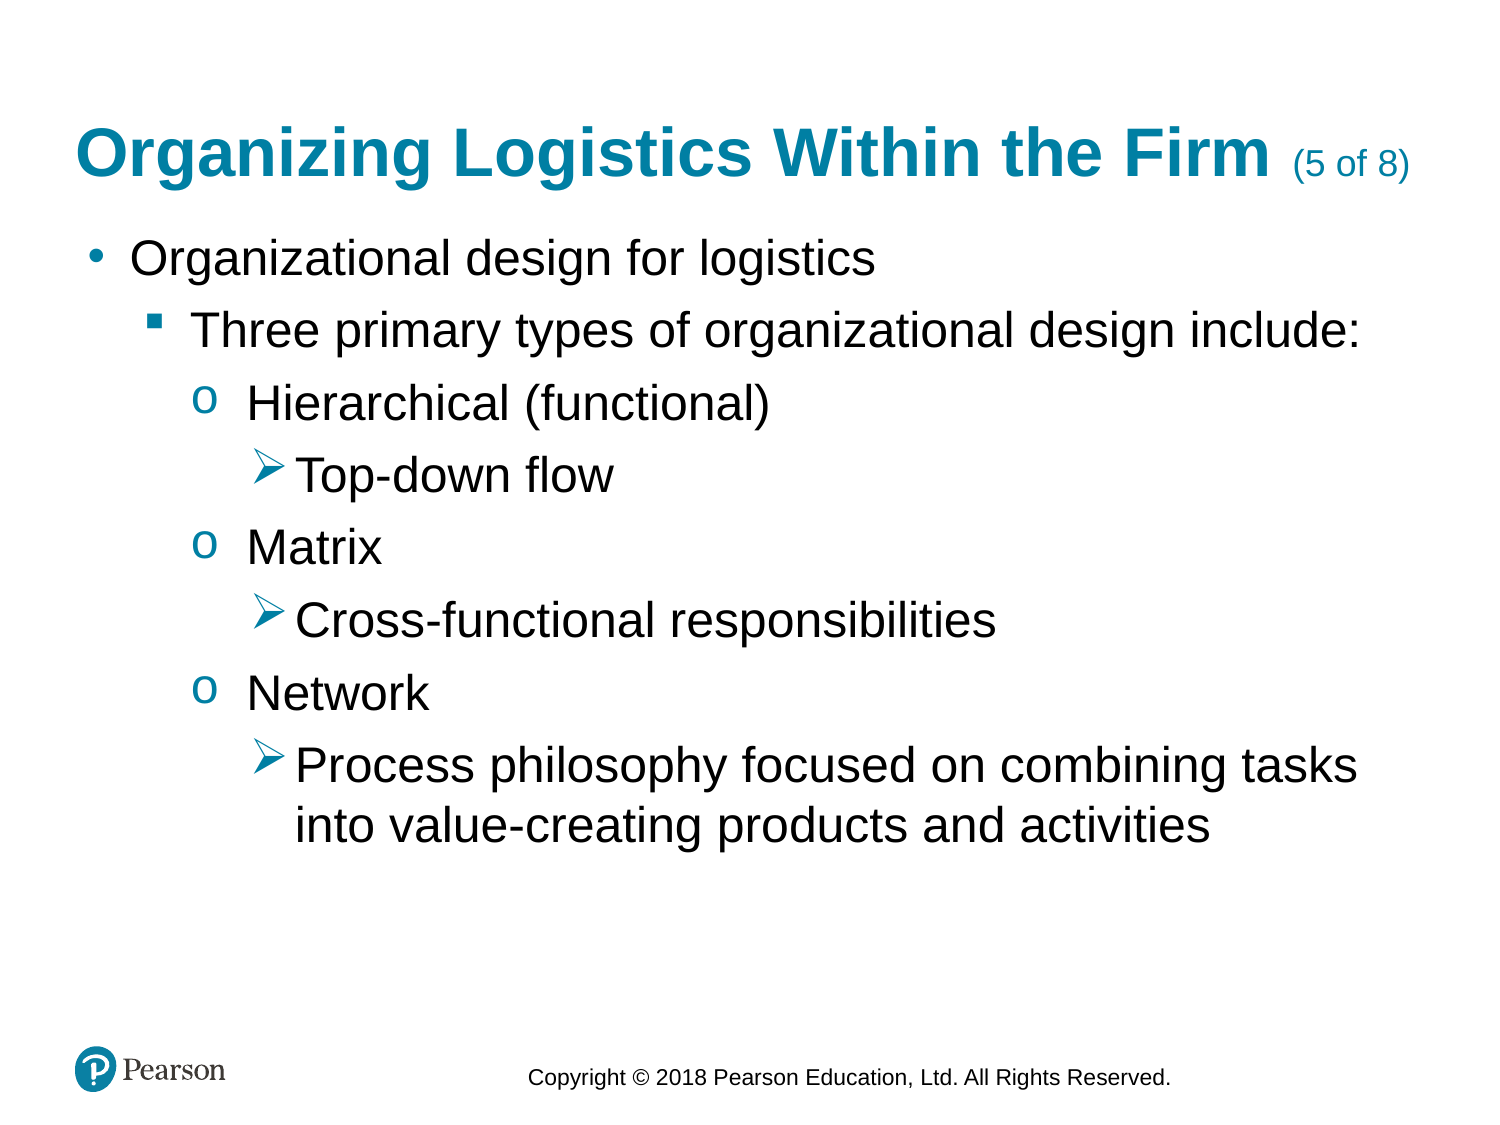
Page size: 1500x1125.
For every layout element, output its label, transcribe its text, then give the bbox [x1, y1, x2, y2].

title Organizing Logistics Within the Firm (5 of 8) [75, 99, 1425, 191]
list Organizational design for logistics Three primary types of organizational design include: Hierarchical (functional) Top-down flow Matrix Cross-functional responsibilities Network Process philosophy focused on combining tasks into value-creating products and activities [87, 224, 1438, 968]
